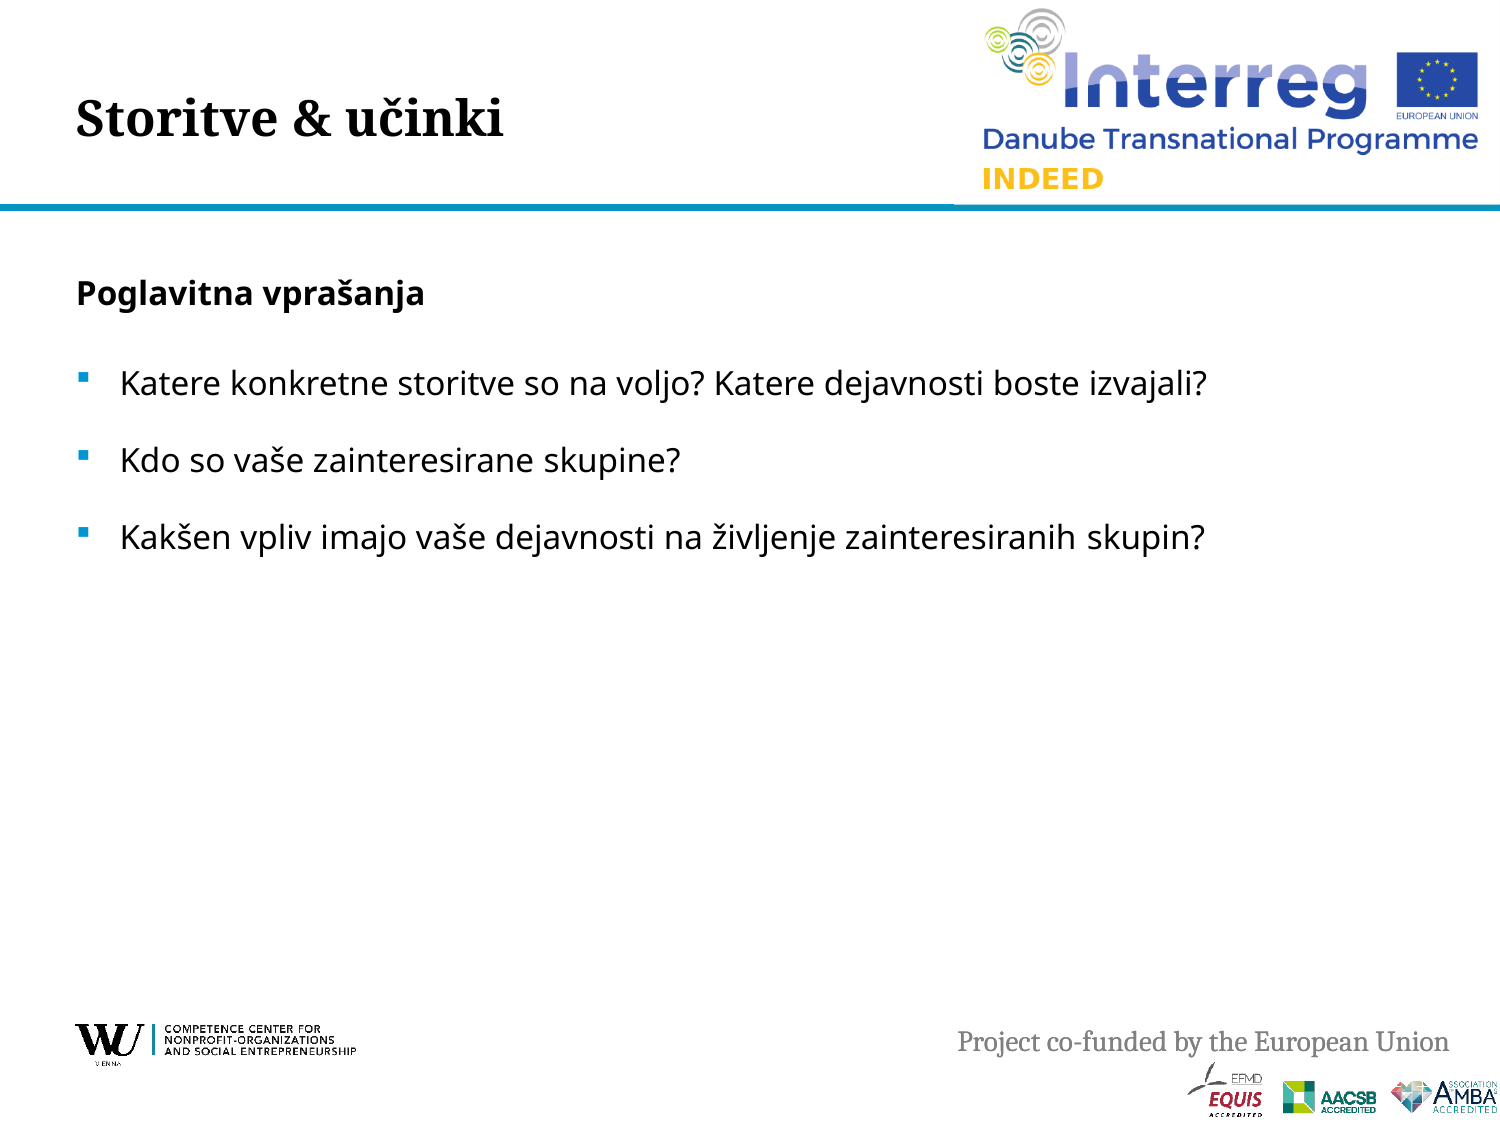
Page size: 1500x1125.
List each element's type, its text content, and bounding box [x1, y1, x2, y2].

picture [1187, 1062, 1497, 1117]
picture [954, 0, 1500, 204]
picture [75, 1024, 356, 1066]
title Storitve & učinki [75, 27, 1167, 206]
list Poglavitna vprašanja Katere konkretne storitve so na voljo? Katere dejavnosti boste izvajali? Kdo so vaše zainteresirane skupine? Kakšen vpliv imajo vaše dejavnosti na življenje zainteresiranih skupin? [75, 264, 1349, 1024]
